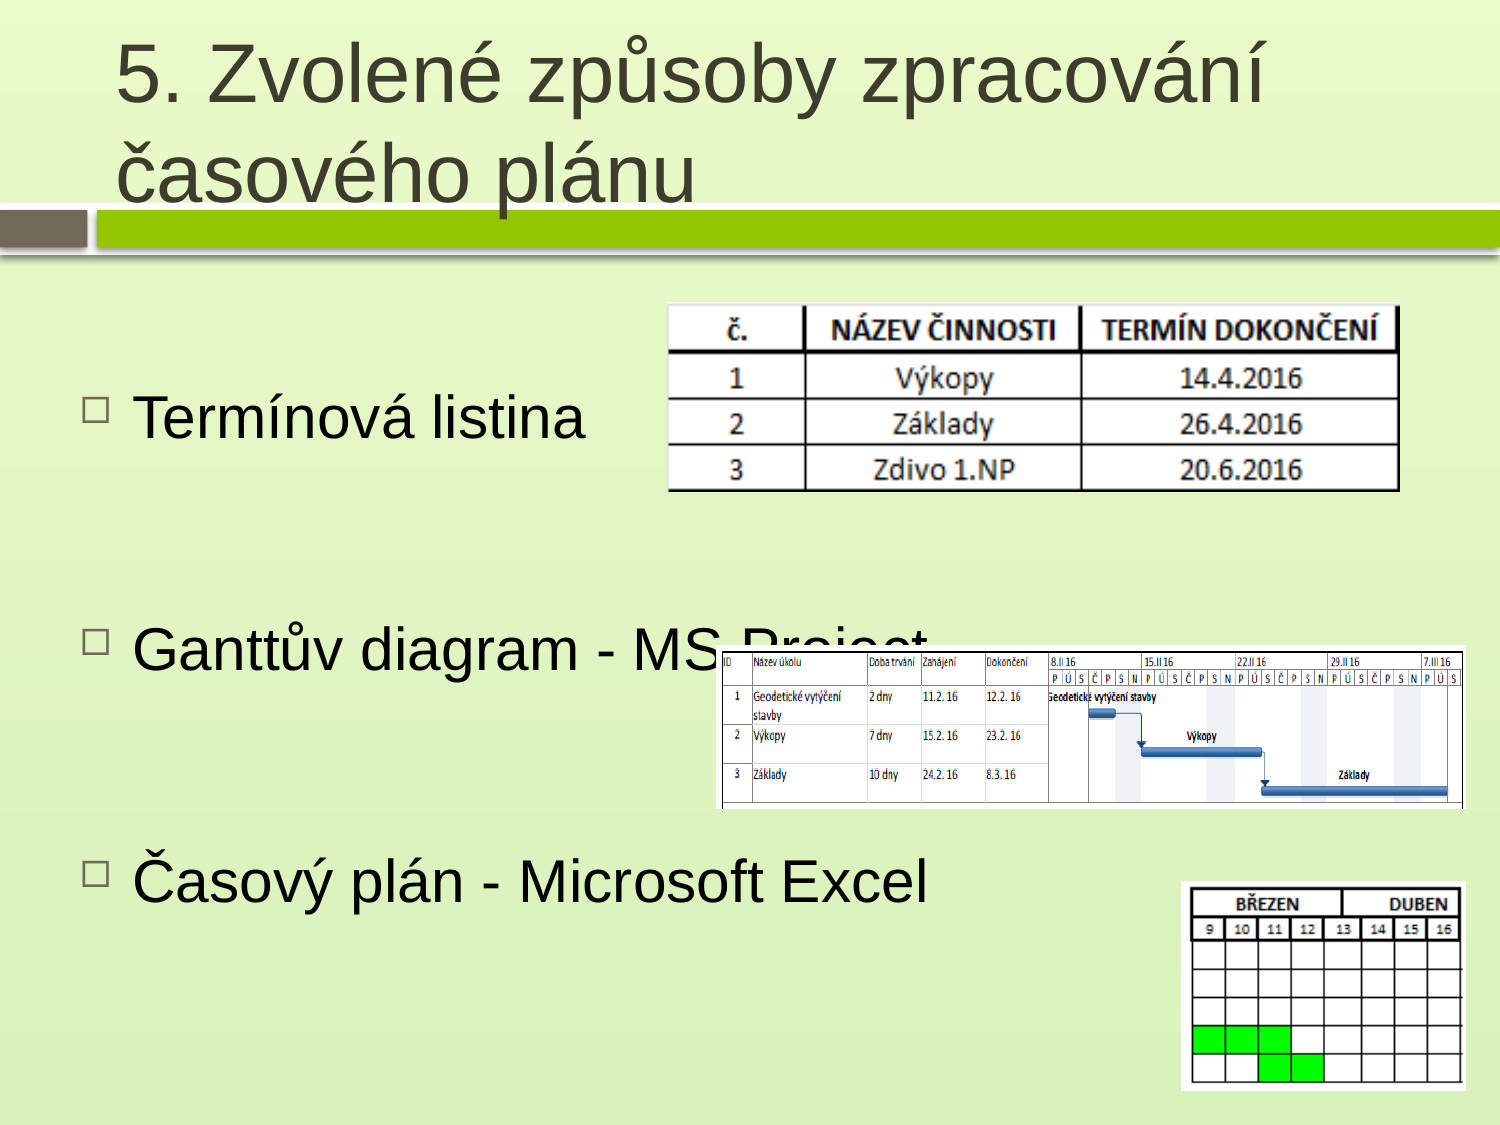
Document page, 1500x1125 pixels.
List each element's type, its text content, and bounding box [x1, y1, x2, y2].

title 5. Zvolené způsoby zpracování časového plánu [100, 37, 1438, 200]
list Termínová listina Ganttův diagram - MS Project Časový plán - Microsoft Excel [64, 262, 1471, 1083]
picture [666, 302, 1400, 492]
picture [1181, 881, 1467, 1092]
picture [715, 644, 1467, 810]
